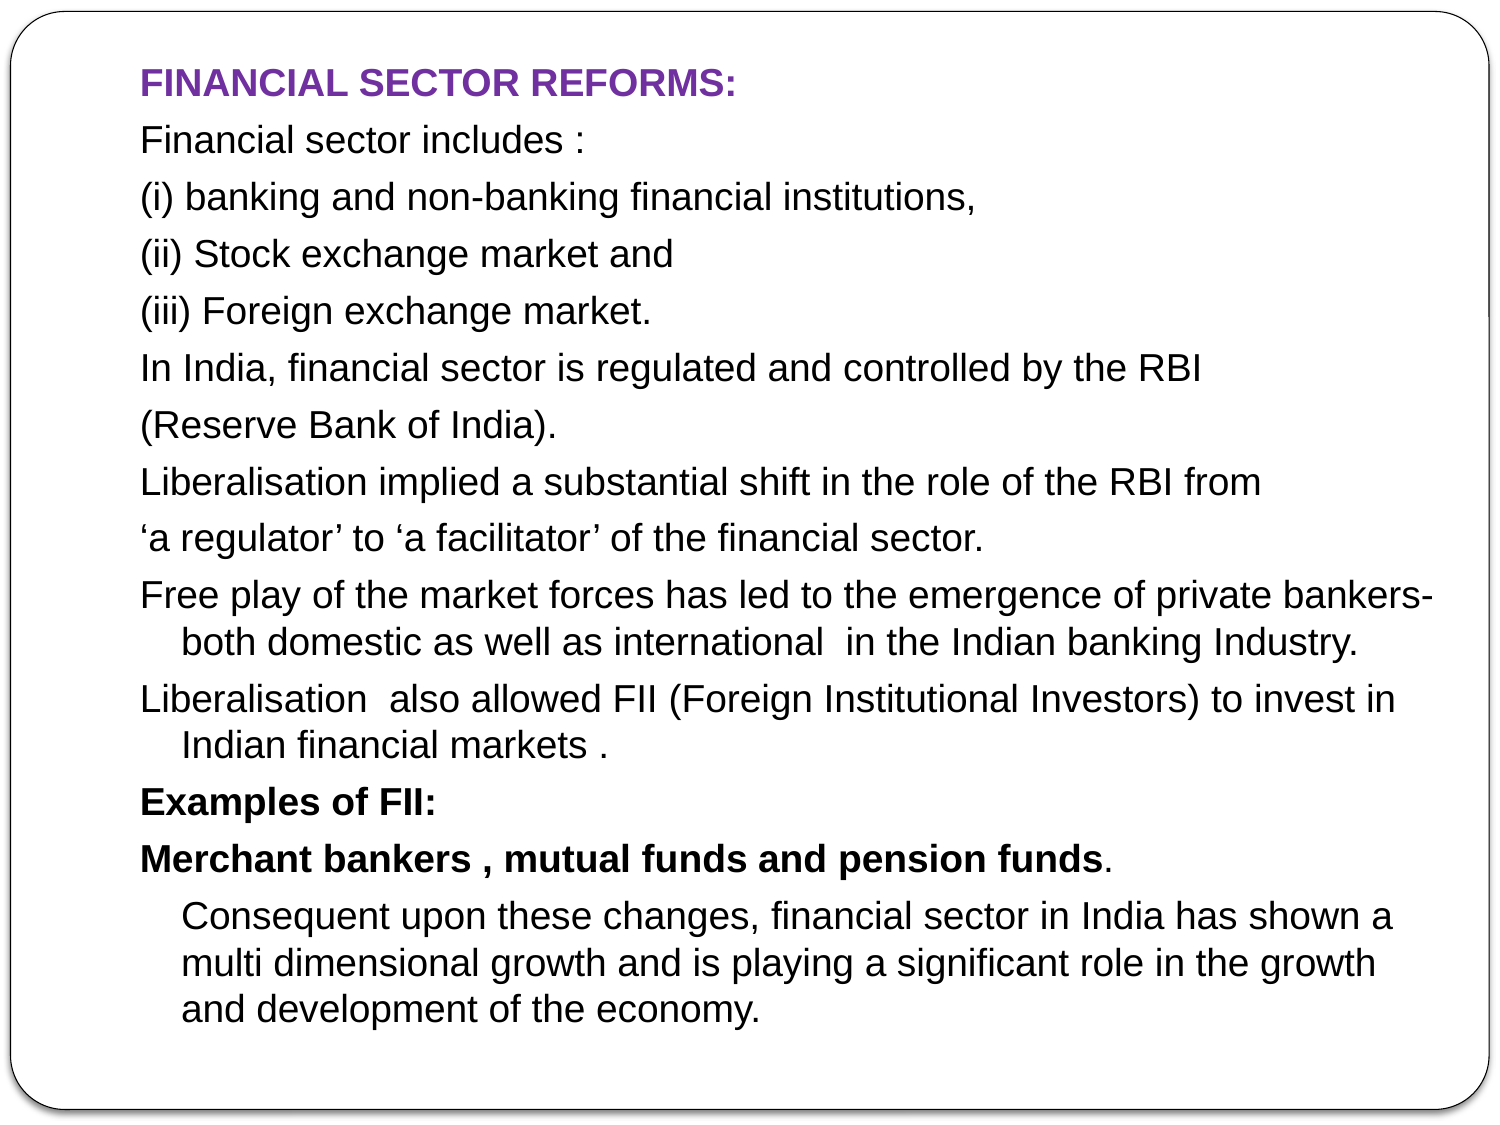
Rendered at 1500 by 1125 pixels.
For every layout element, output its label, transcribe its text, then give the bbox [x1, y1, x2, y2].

list FINANCIAL SECTOR REFORMS: Financial sector includes : (i) banking and non-banking financial institutions, (ii) Stock exchange market and (iii) Foreign exchange market. In India, financial sector is regulated and controlled by the RBI (Reserve Bank of India). Liberalisation implied a substantial shift in the role of the RBI from ‘a regulator’ to ‘a facilitator’ of the financial sector. Free play of the market forces has led to the emergence of private bankers- both domestic as well as international in the Indian banking Industry. Liberalisation also allowed FII (Foreign Institutional Investors) to invest in Indian financial markets . Examples of FII: Merchant bankers , mutual funds and pension funds. Consequent upon these changes, financial sector in India has shown a multi dimensional growth and is playing a significant role in the growth and development of the economy. [125, 50, 1450, 1068]
